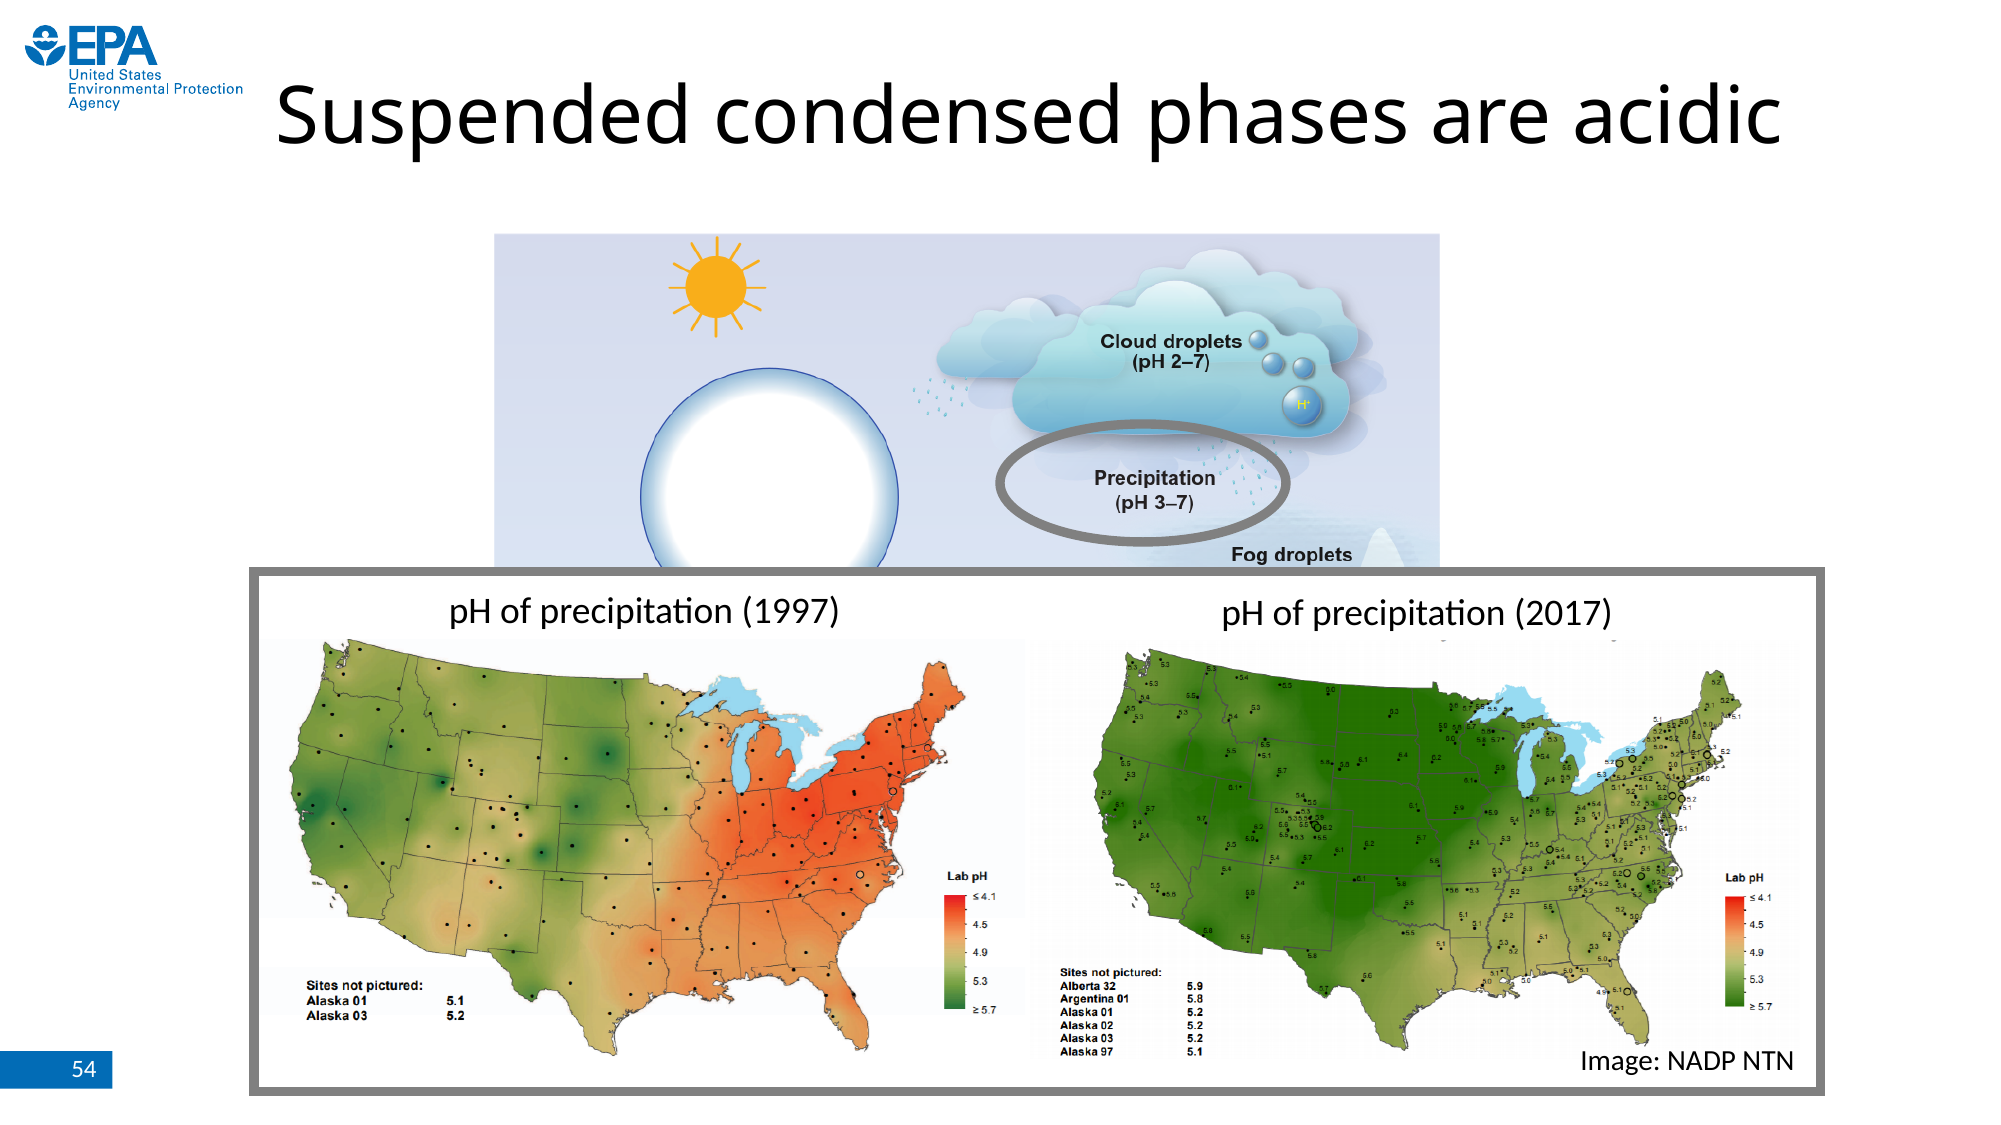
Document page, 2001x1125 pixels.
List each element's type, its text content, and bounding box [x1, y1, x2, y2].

title Suspended condensed phases are acidic [260, 34, 1986, 202]
text_box [253, 571, 1822, 1092]
slide_number 54 [35, 1037, 112, 1098]
picture [256, 233, 1807, 1064]
